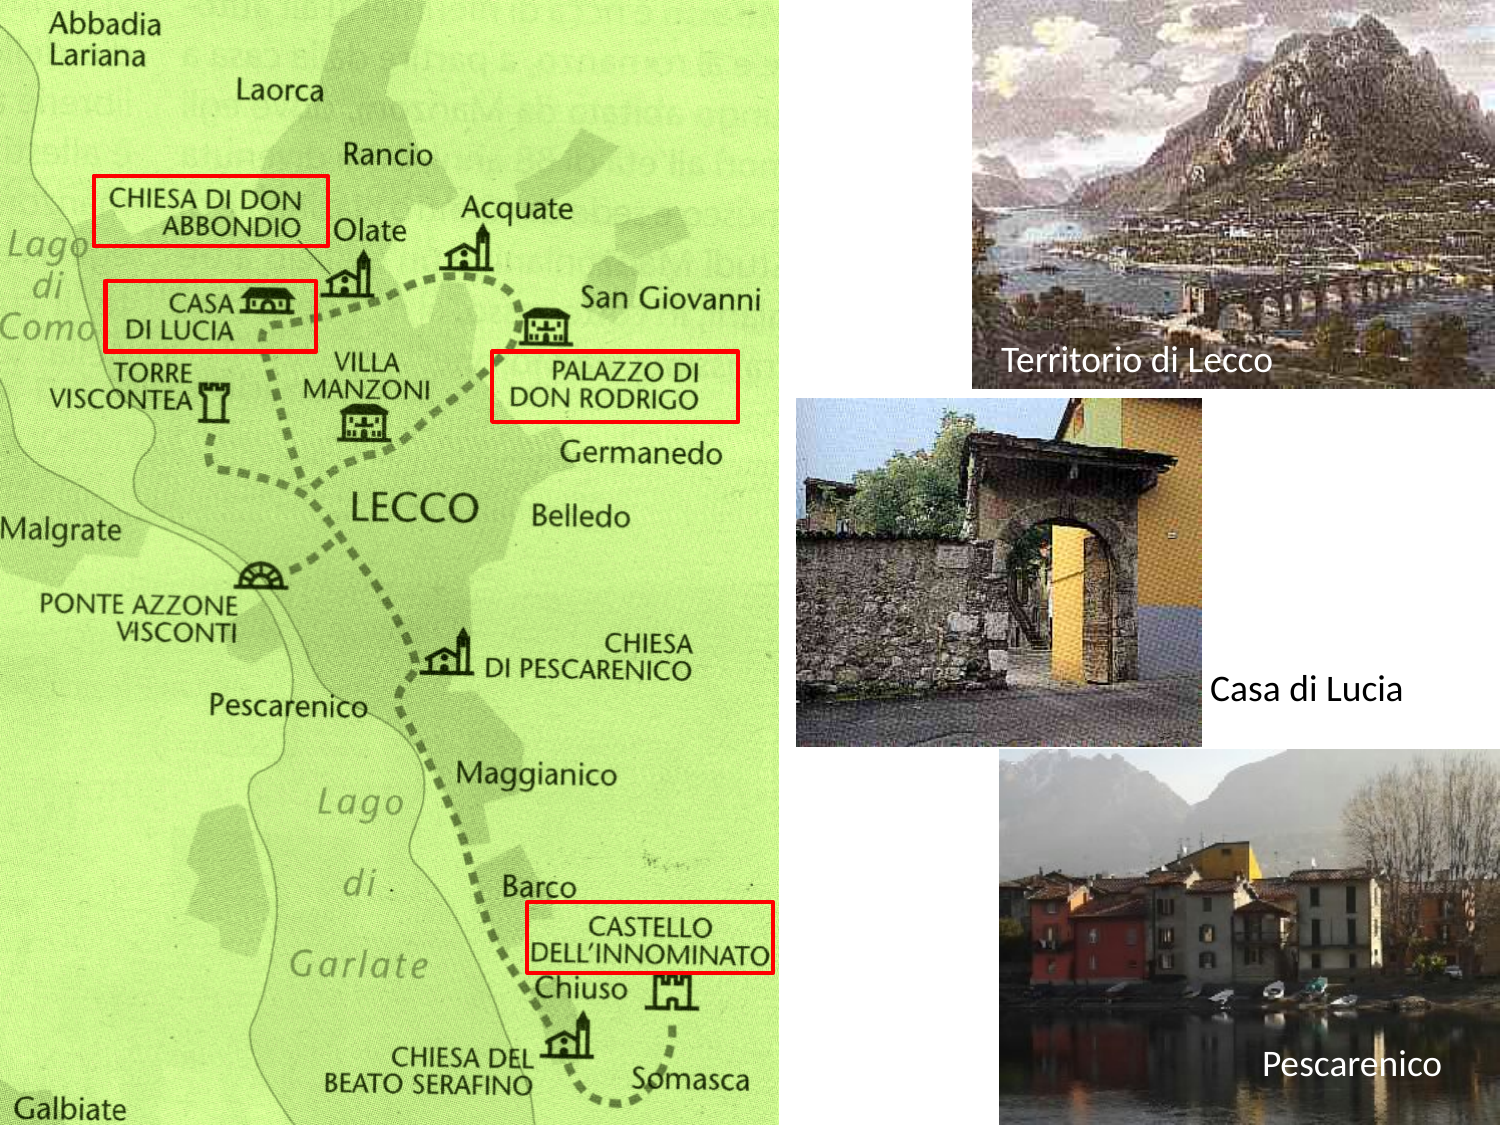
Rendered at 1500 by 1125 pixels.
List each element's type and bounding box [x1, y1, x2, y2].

text_box [796, 0, 1500, 1125]
picture [0, 0, 779, 1125]
